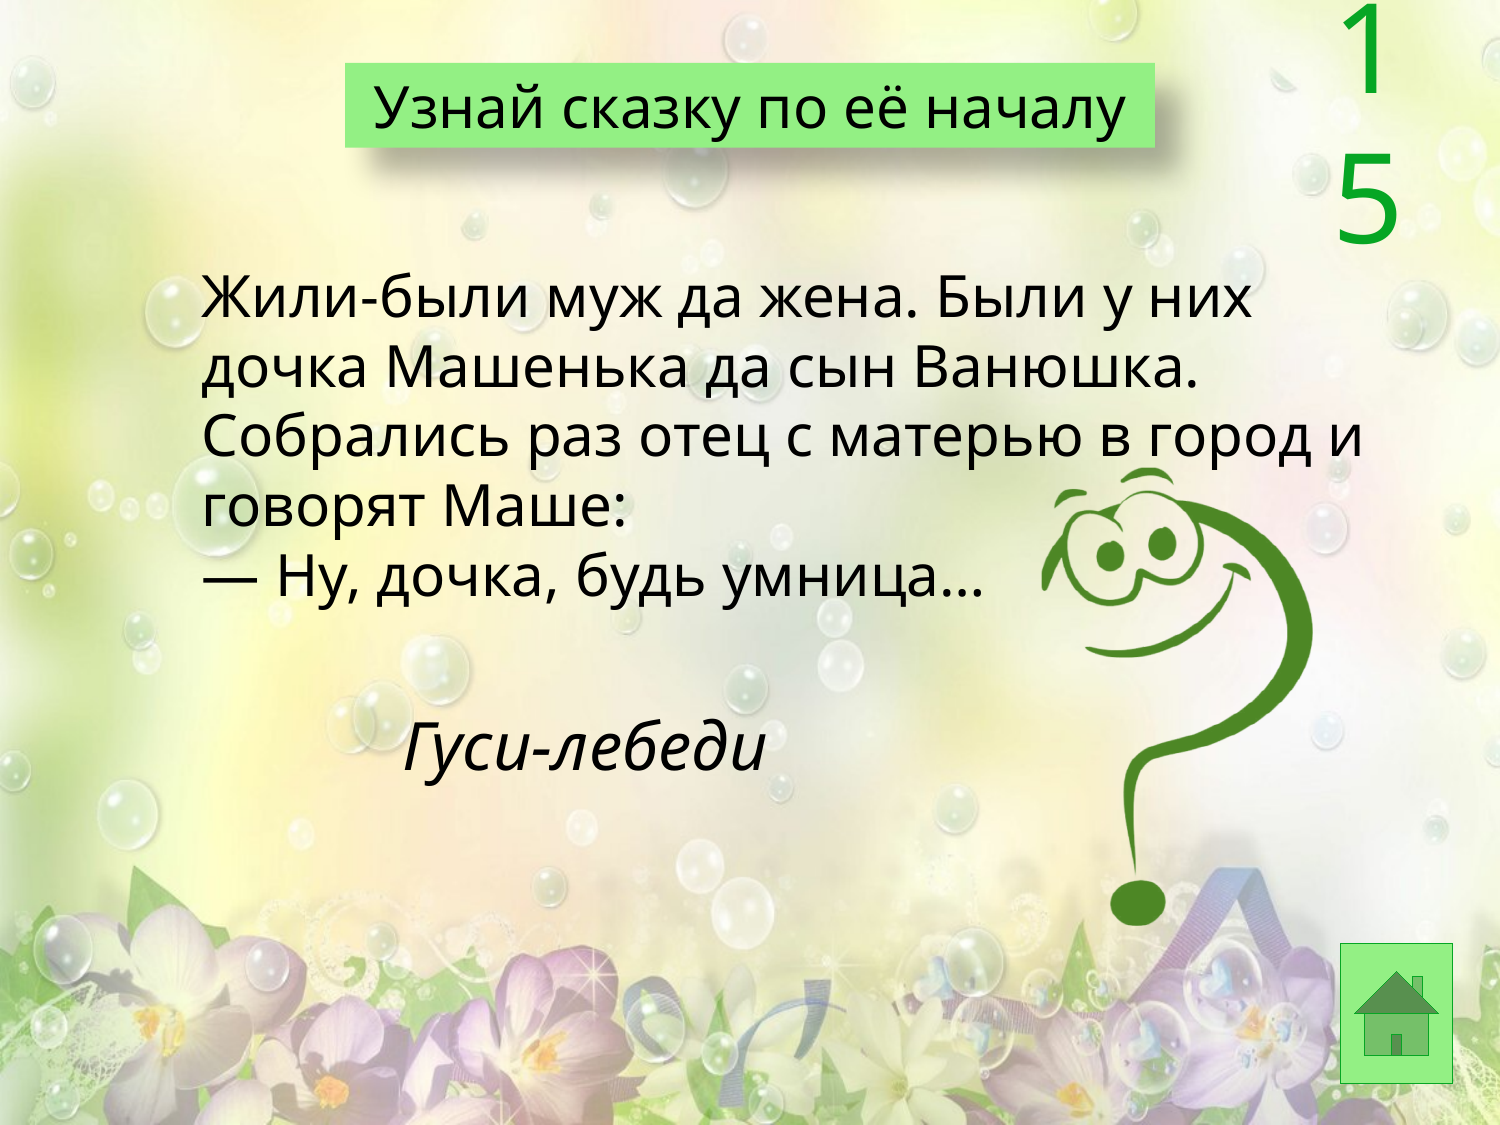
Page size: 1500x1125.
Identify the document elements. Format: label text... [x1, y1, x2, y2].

text_box Жили-были муж да жена. Были у них дочка Машенька да сын Ванюшка. Собрались раз отец с матерью в город и говорят Маше: — Ну, дочка, будь умница… [187, 251, 1450, 616]
text_box Гуси-лебеди [387, 696, 936, 792]
text_box 15 [1286, 62, 1451, 175]
text_box Узнай сказку по её началу [345, 62, 1155, 148]
text_box [1340, 943, 1453, 1084]
picture [0, 0, 1500, 1125]
